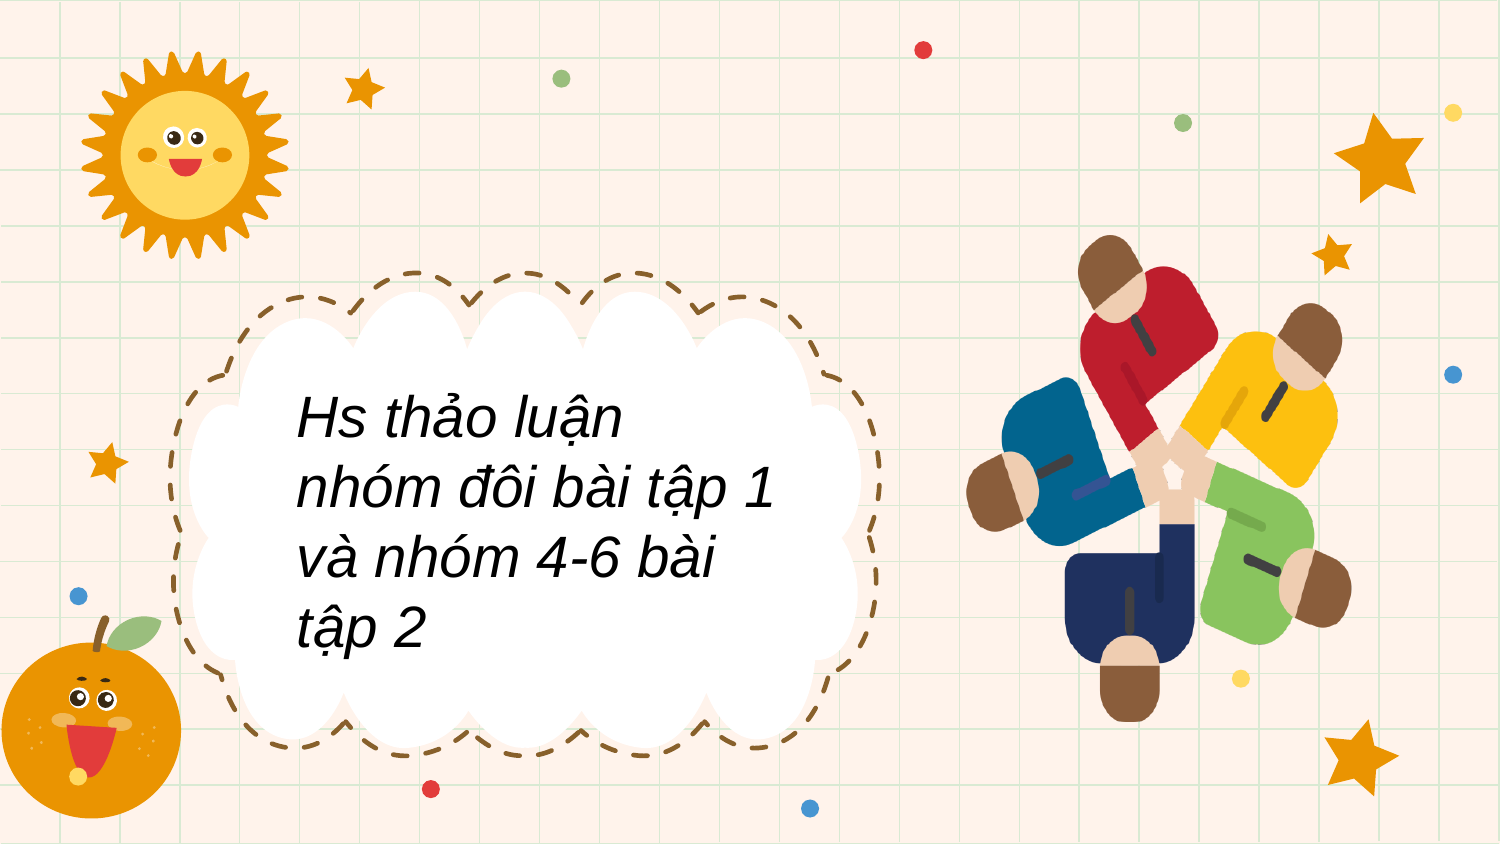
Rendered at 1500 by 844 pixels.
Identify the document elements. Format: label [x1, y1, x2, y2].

picture [958, 235, 1359, 722]
text_box [68, 40, 1463, 818]
text_box [0, 599, 210, 844]
